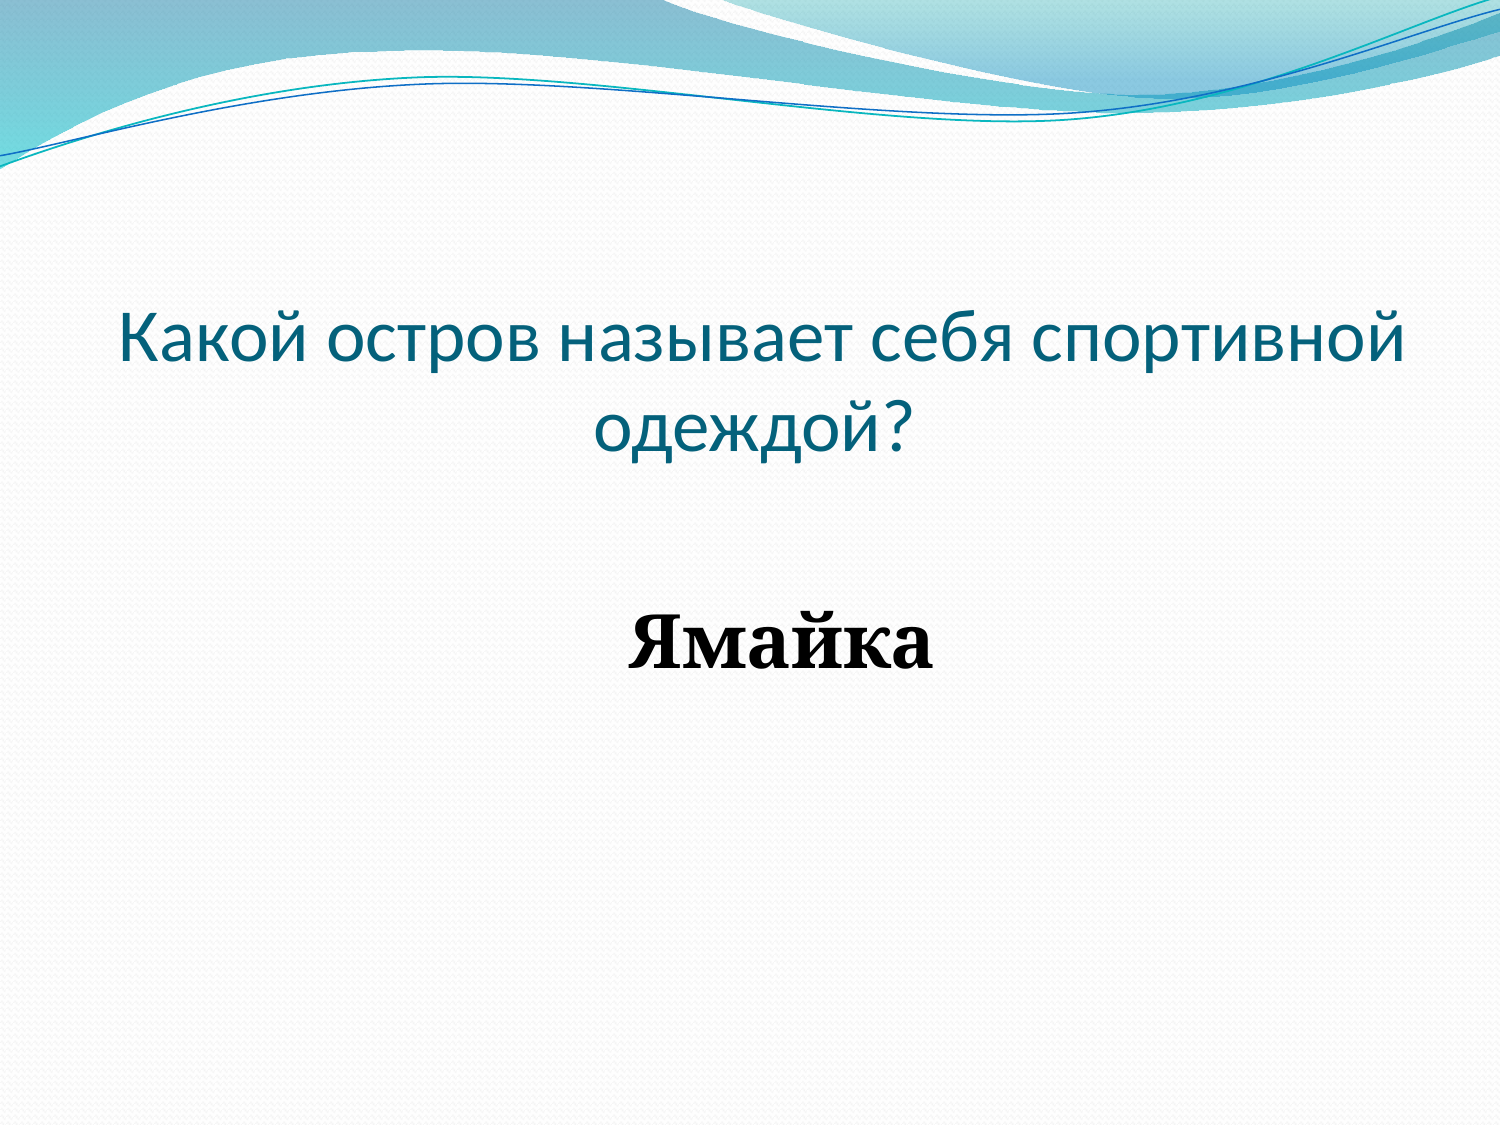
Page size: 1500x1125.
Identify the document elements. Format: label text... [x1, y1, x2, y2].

title Какой остров называет себя спортивной одеждой? [88, 278, 1439, 467]
text_box Ямайка [407, 586, 1158, 691]
